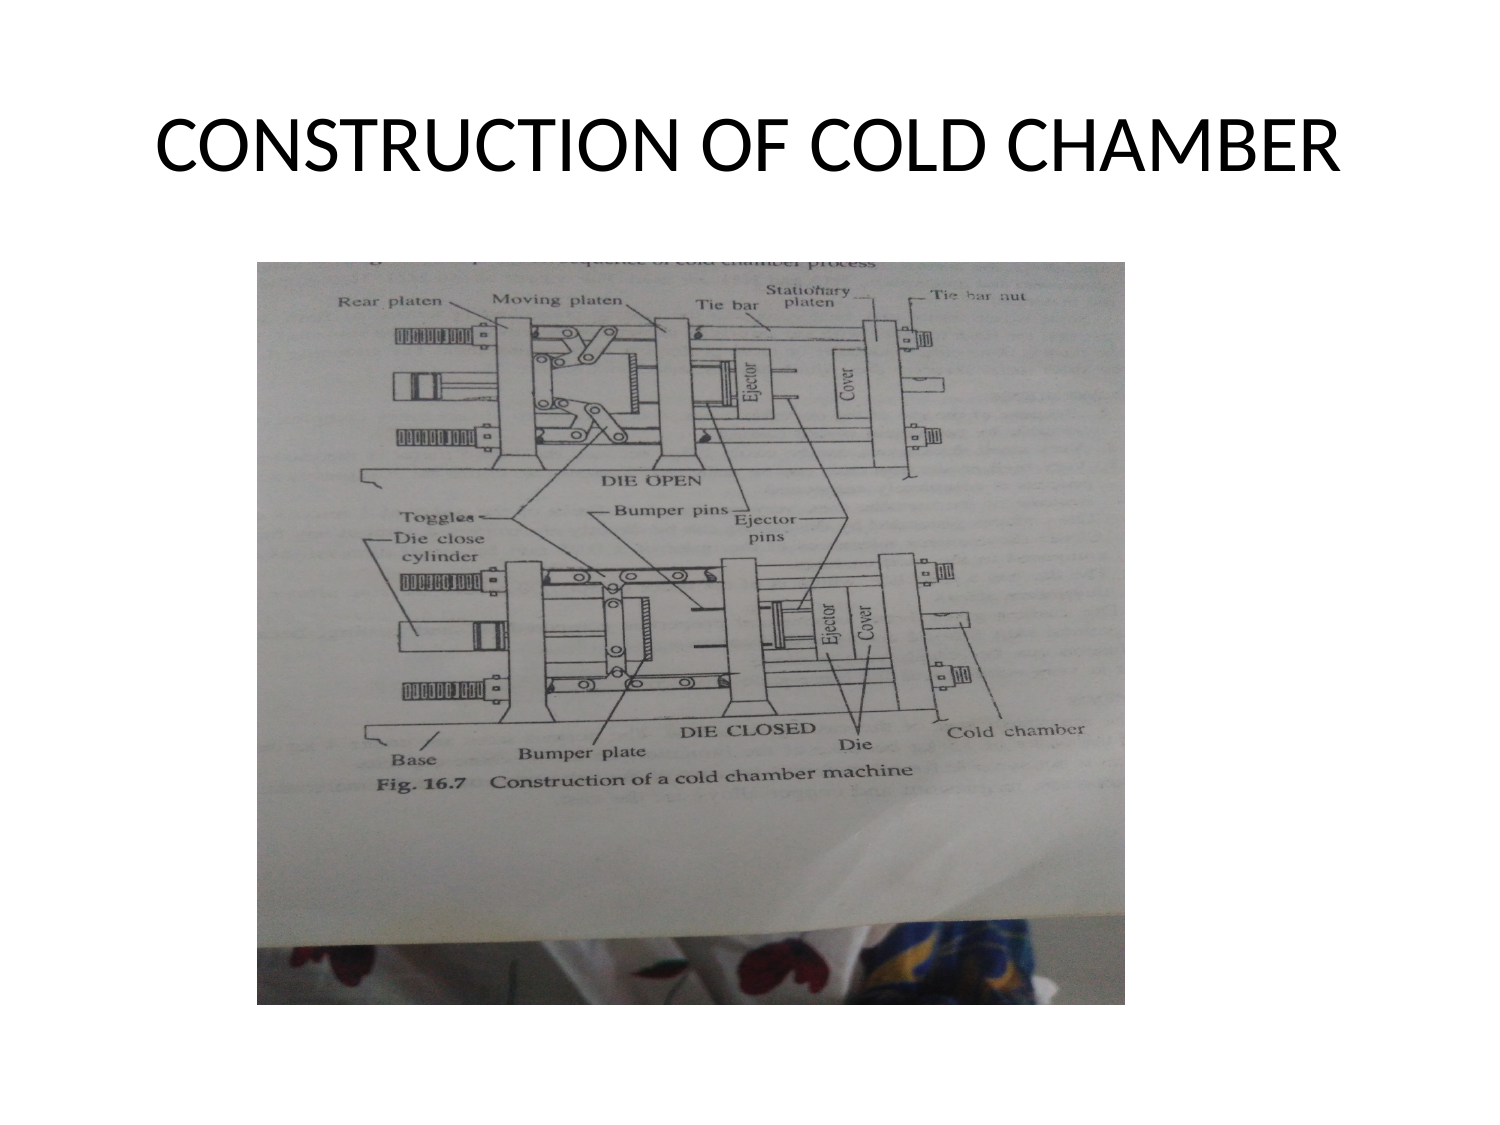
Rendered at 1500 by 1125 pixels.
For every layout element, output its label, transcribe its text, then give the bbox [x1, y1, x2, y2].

title CONSTRUCTION OF COLD CHAMBER [75, 45, 1425, 233]
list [257, 262, 1126, 1006]
